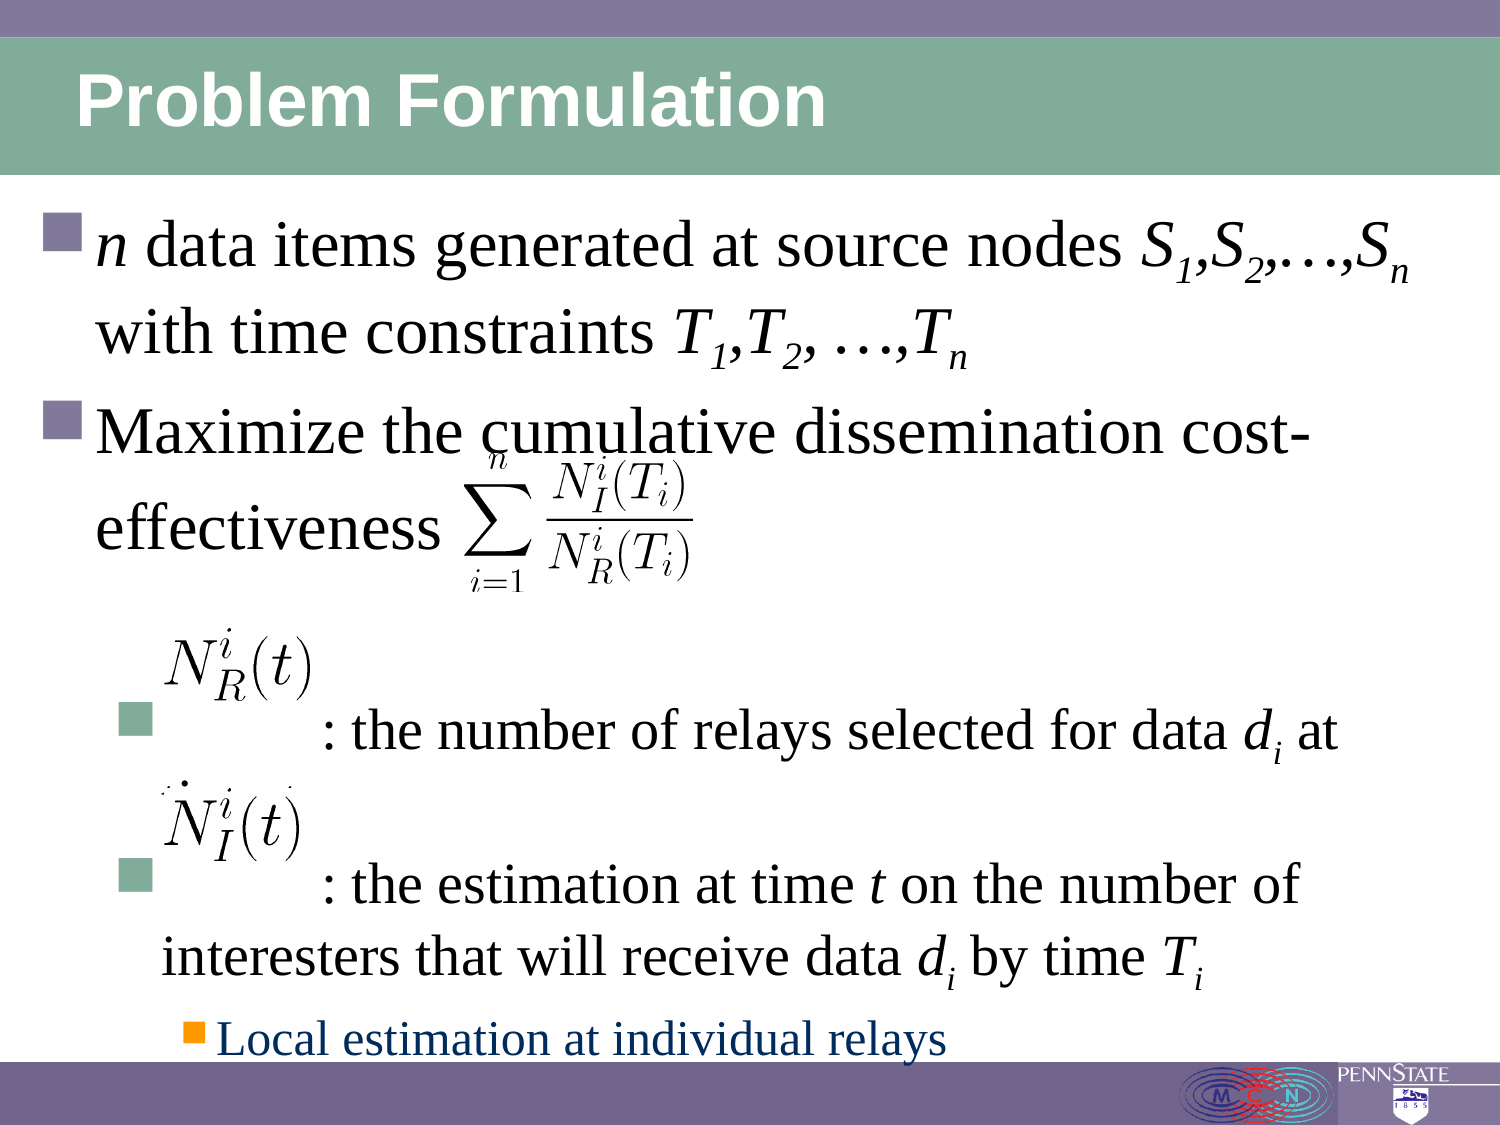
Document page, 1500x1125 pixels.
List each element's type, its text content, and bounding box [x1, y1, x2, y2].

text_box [162, 784, 301, 863]
picture [0, 1062, 1500, 1125]
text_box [162, 624, 312, 704]
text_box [462, 450, 695, 595]
title Problem Formulation [74, 49, 1463, 163]
list n data items generated at source nodes S1,S2,…,Sn with time constraints T1,T2, …,Tn Maximize the cumulative dissemination cost- effectiveness : the number of relays selected for data di at time t : the estimation at time t on the number of interesters that will receive data di by time Ti Local estimation at individual relays [37, 199, 1463, 1013]
